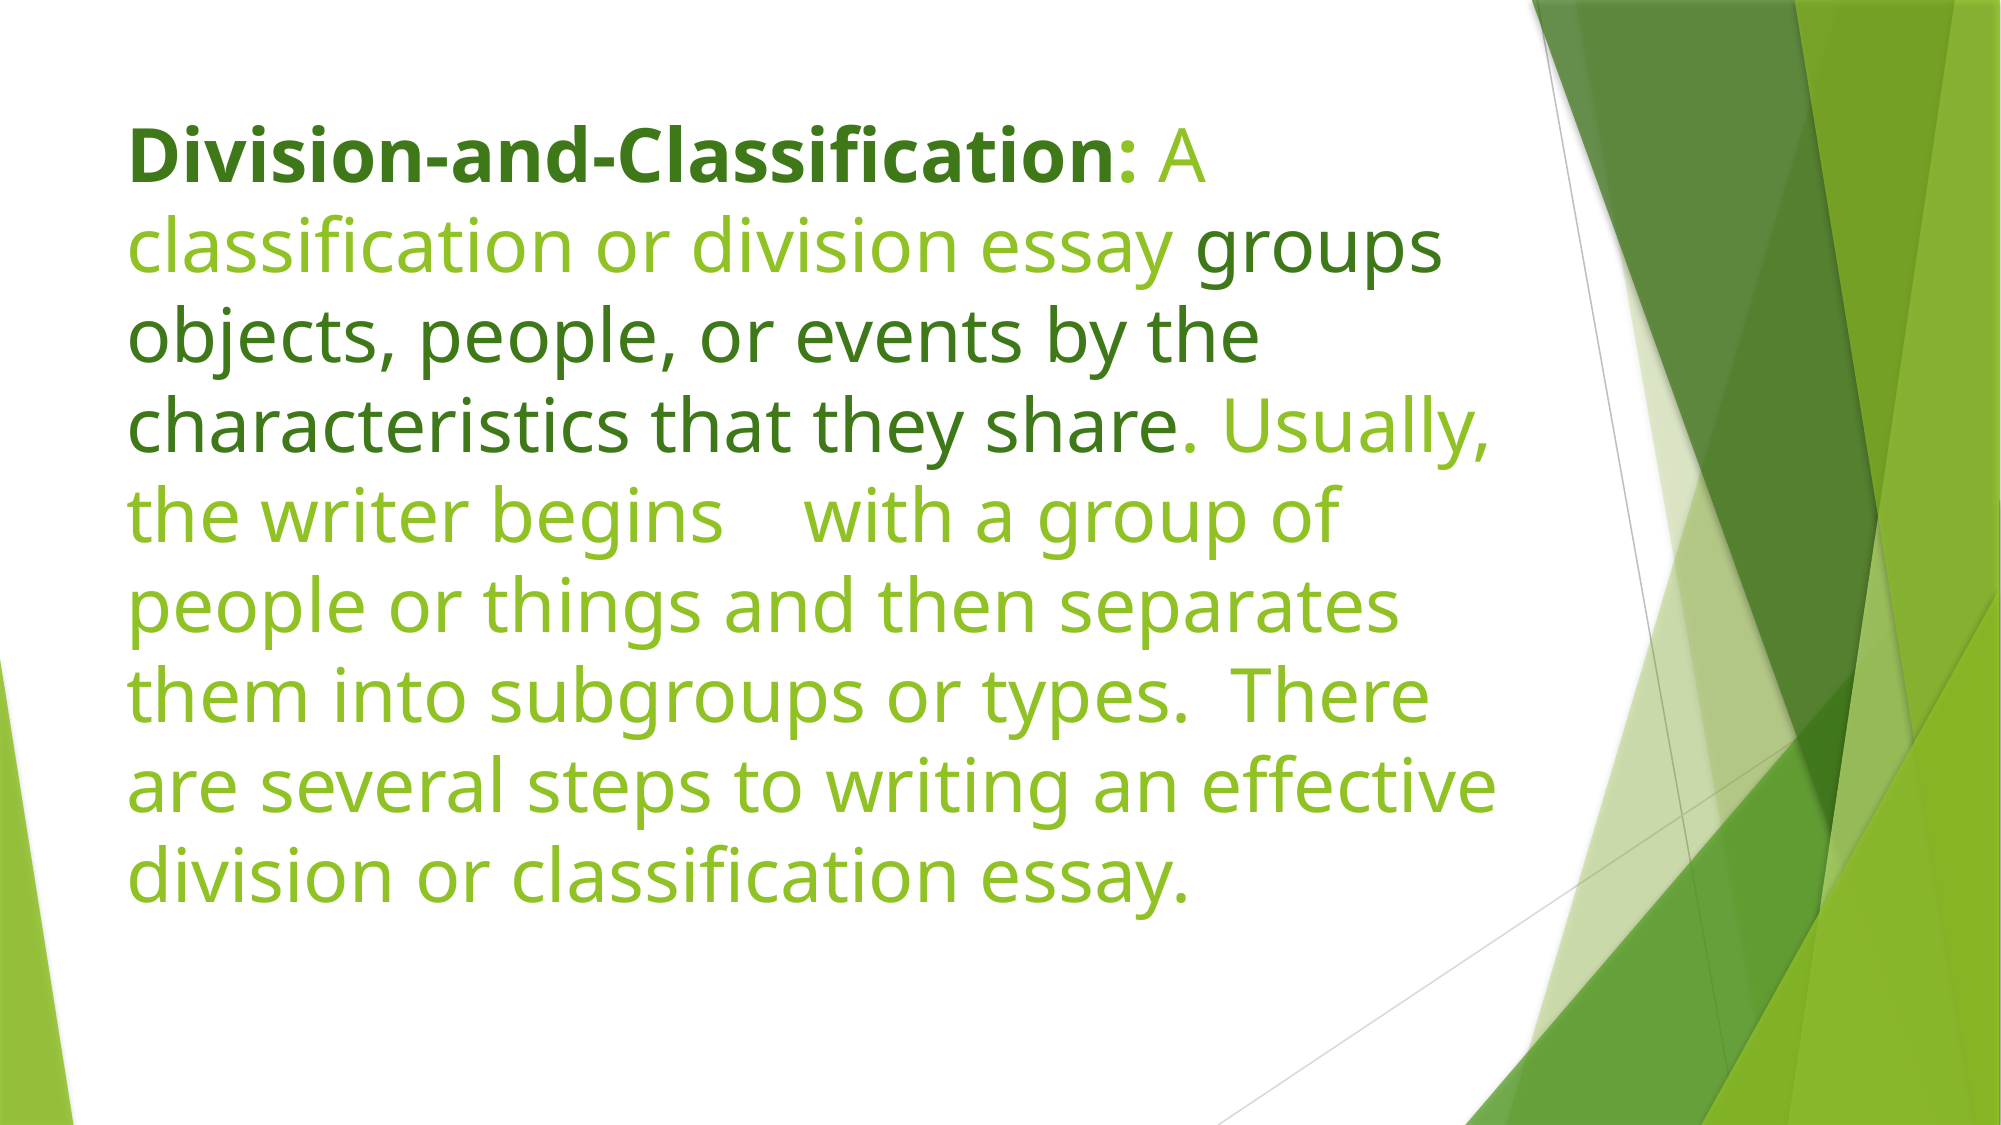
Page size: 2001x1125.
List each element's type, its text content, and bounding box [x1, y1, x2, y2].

title Division-and-Classification: A classification or division essay groups objects, people, or events by the characteristics that they share. Usually, the writer begins with a group of people or things and then separates them into subgroups or types. There are several steps to writing an effective division or classification essay. [111, 99, 1522, 1062]
